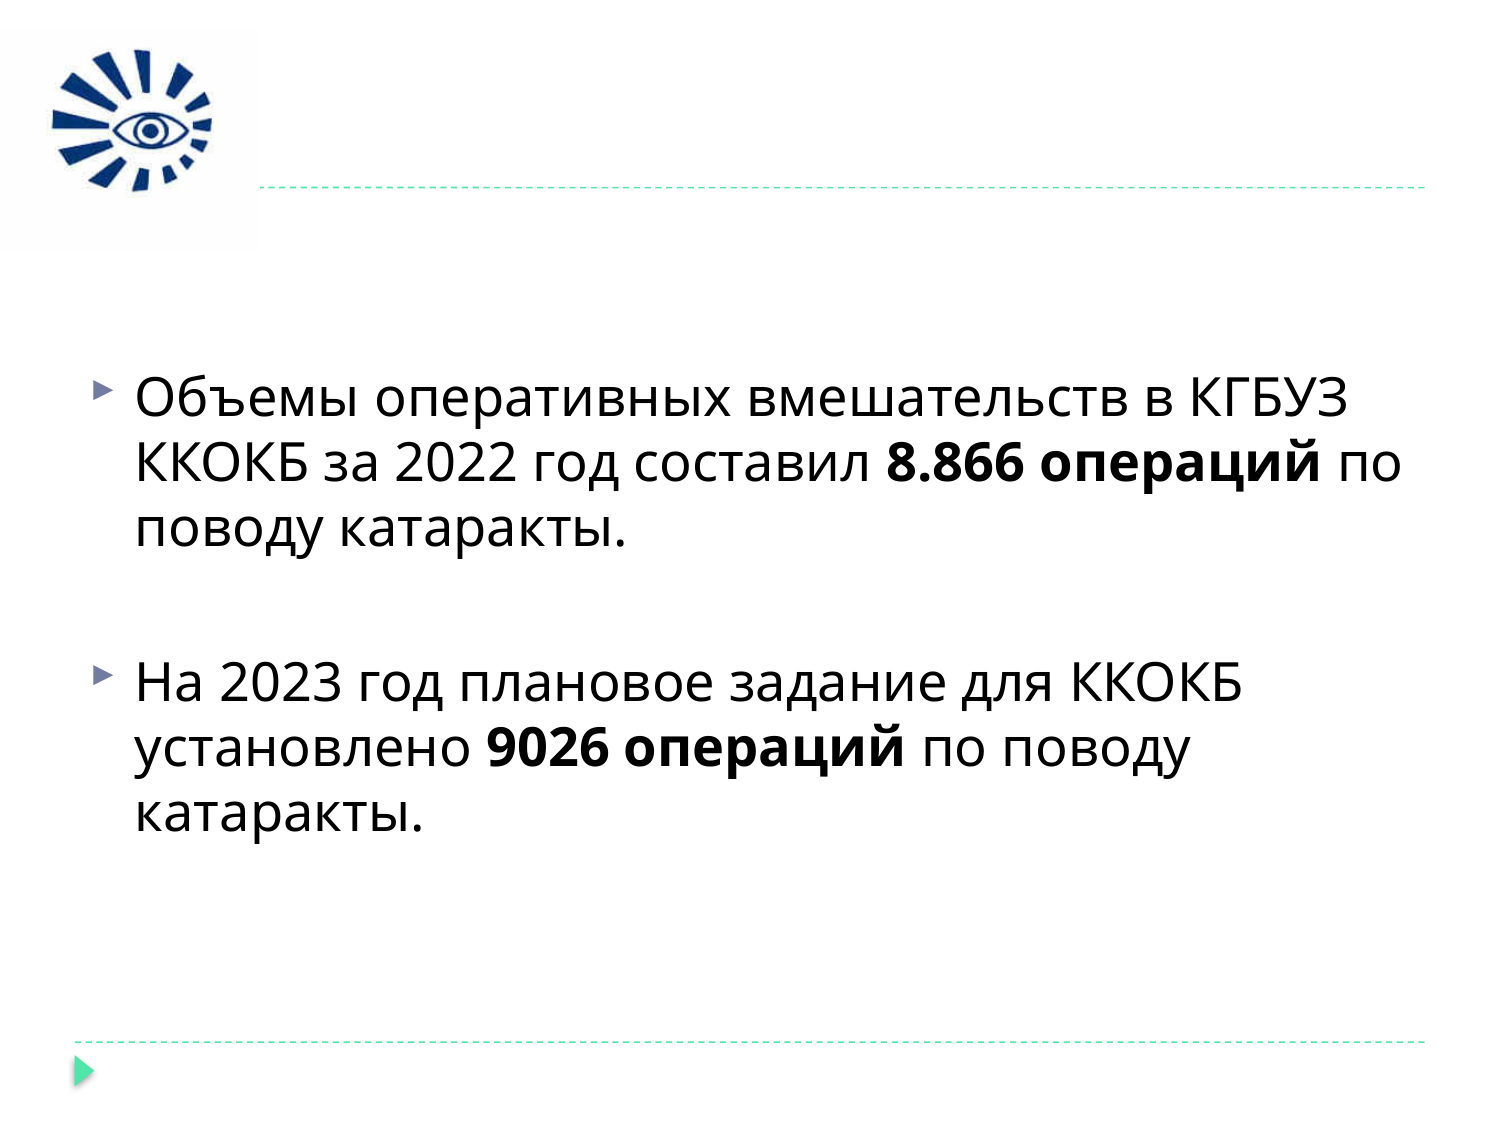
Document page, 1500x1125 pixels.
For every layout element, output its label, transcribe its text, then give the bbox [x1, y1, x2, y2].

list Объемы оперативных вмешательств в КГБУЗ ККОКБ за 2022 год составил 8.866 операций по поводу катаракты. На 2023 год плановое задание для ККОКБ установлено 9026 операций по поводу катаракты. [75, 200, 1425, 1010]
picture [0, 30, 260, 252]
